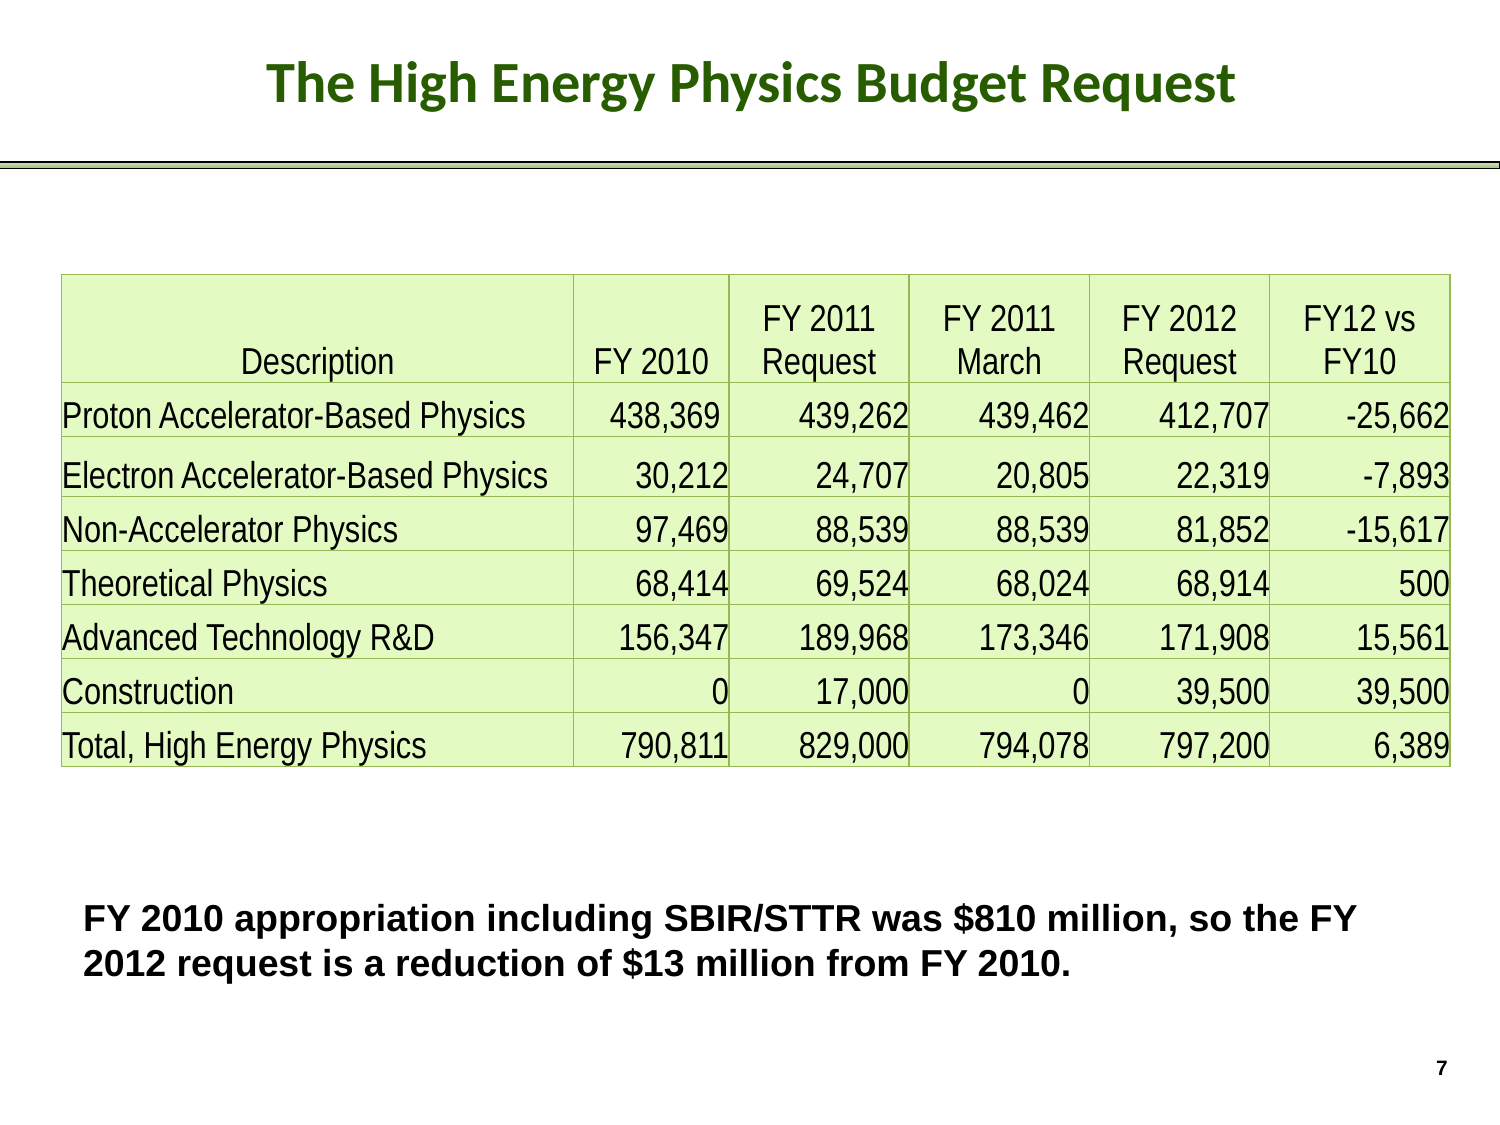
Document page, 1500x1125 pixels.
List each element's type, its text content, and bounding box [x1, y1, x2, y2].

table_cell 15,561 [1270, 605, 1449, 658]
table_cell 156,347 [574, 605, 728, 658]
table_header Description [62, 275, 573, 382]
table_header FY 2011 March [910, 275, 1089, 382]
table_cell Advanced Technology R&D [62, 605, 573, 658]
table_cell -7,893 [1270, 437, 1449, 496]
table_cell 69,524 [730, 551, 908, 604]
table_cell 20,805 [910, 437, 1089, 496]
table_cell Non-Accelerator Physics [62, 497, 573, 550]
table_cell 171,908 [1090, 605, 1269, 658]
text_box FY 2010 appropriation including SBIR/STTR was $810 million, so the FY 2012 request is a reduction of $13 million from FY 2010. [68, 886, 1408, 992]
table_cell Total, High Energy Physics [62, 713, 573, 766]
table_cell 17,000 [730, 659, 908, 712]
table_cell 39,500 [1090, 659, 1269, 712]
table_cell 39,500 [1270, 659, 1449, 712]
table_cell 173,346 [910, 605, 1089, 658]
table_cell 412,707 [1090, 383, 1269, 436]
table_cell 30,212 [574, 437, 728, 496]
table_cell -25,662 [1270, 383, 1449, 436]
table_cell 68,914 [1090, 551, 1269, 604]
table_cell 0 [574, 659, 728, 712]
title The High Energy Physics Budget Request [76, 12, 1427, 148]
table_cell 189,968 [730, 605, 908, 658]
table_cell 829,000 [730, 713, 908, 766]
table_cell 81,852 [1090, 497, 1269, 550]
table_cell -15,617 [1270, 497, 1449, 550]
table_header FY12 vs FY10 [1270, 275, 1449, 382]
table_cell 6,389 [1270, 713, 1449, 766]
table_cell Proton Accelerator-Based Physics [62, 383, 573, 436]
table_cell 22,319 [1090, 437, 1269, 496]
table_cell Theoretical Physics [62, 551, 573, 604]
table_cell 790,811 [574, 713, 728, 766]
table_cell 797,200 [1090, 713, 1269, 766]
table_cell 88,539 [910, 497, 1089, 550]
table_cell 439,462 [910, 383, 1089, 436]
table_cell 68,024 [910, 551, 1089, 604]
table_cell 439,262 [730, 383, 908, 436]
table_cell 88,539 [730, 497, 908, 550]
table_cell 97,469 [574, 497, 728, 550]
table_header FY 2011 Request [730, 275, 908, 382]
table_cell 0 [910, 659, 1089, 712]
table_cell 68,414 [574, 551, 728, 604]
slide_number 7 [1111, 1046, 1463, 1125]
table_cell 500 [1270, 551, 1449, 604]
table_header FY 2012 Request [1090, 275, 1269, 382]
table_header FY 2010 [574, 275, 728, 382]
table_cell Construction [62, 659, 573, 712]
table_cell 794,078 [910, 713, 1089, 766]
table_cell 24,707 [730, 437, 908, 496]
table_cell Electron Accelerator-Based Physics [62, 437, 573, 496]
table_cell 438,369 [574, 383, 728, 436]
